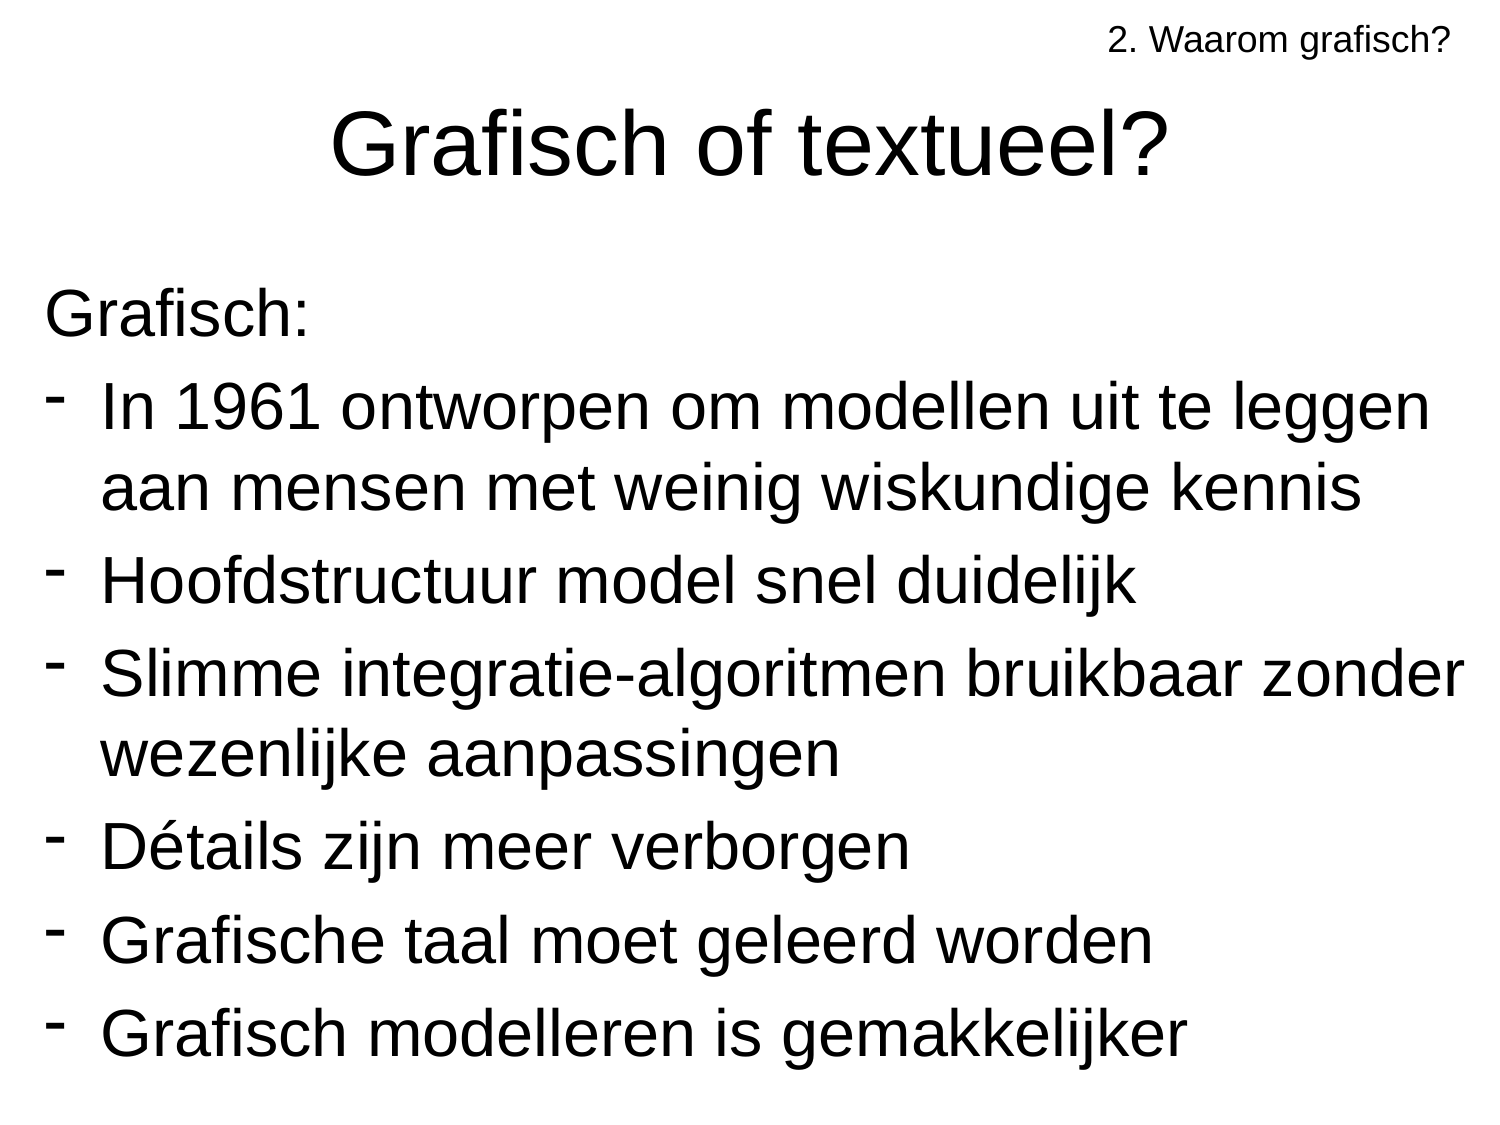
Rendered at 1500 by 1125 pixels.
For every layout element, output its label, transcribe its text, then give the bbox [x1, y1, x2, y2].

list Grafisch: In 1961 ontworpen om modellen uit te leggen aan mensen met weinig wiskundige kennis Hoofdstructuur model snel duidelijk Slimme integratie-algoritmen bruikbaar zonder wezenlijke aanpassingen Détails zijn meer verborgen Grafische taal moet geleerd worden Grafisch modelleren is gemakkelijker [29, 262, 1500, 1080]
text_box 2. Waarom grafisch? [1092, 7, 1500, 67]
title Grafisch of textueel? [75, 45, 1425, 233]
